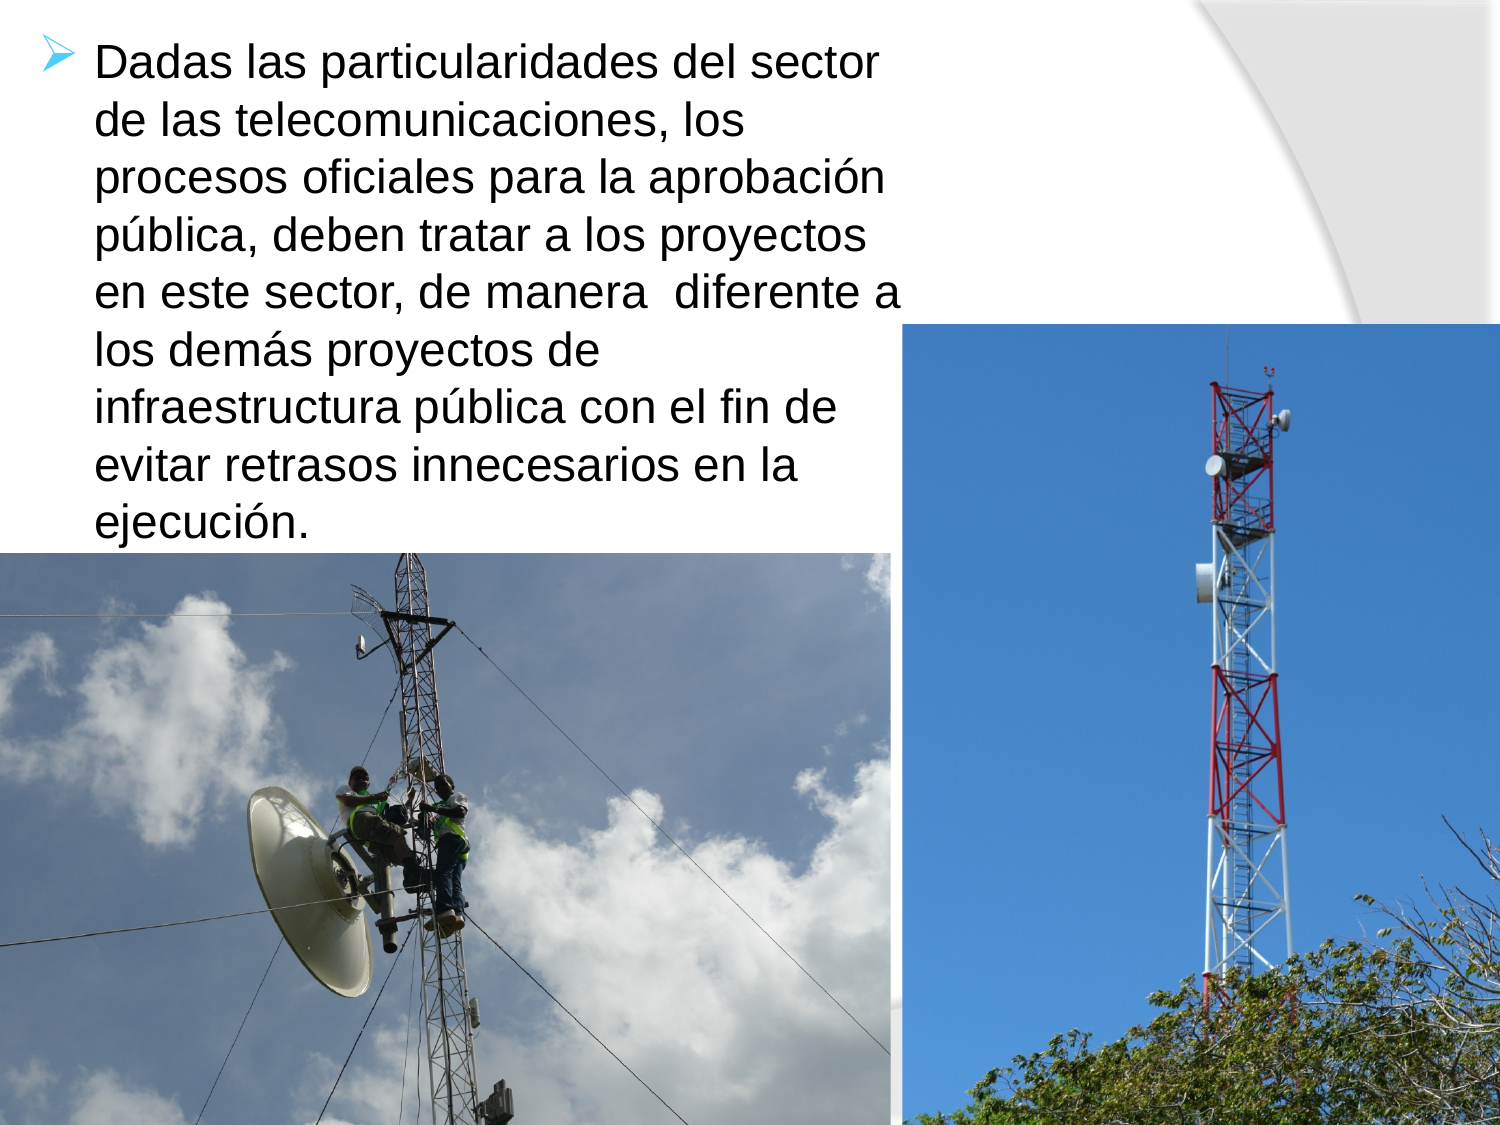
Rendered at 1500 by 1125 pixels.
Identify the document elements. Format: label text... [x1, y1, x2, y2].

text_box Dadas las particularidades del sector de las telecomunicaciones, los procesos oficiales para la aprobación pública, deben tratar a los proyectos en este sector, de manera diferente a los demás proyectos de infraestructura pública con el fin de evitar retrasos innecesarios en la ejecución. [23, 23, 926, 545]
picture [902, 324, 1500, 1125]
picture [0, 553, 891, 1125]
